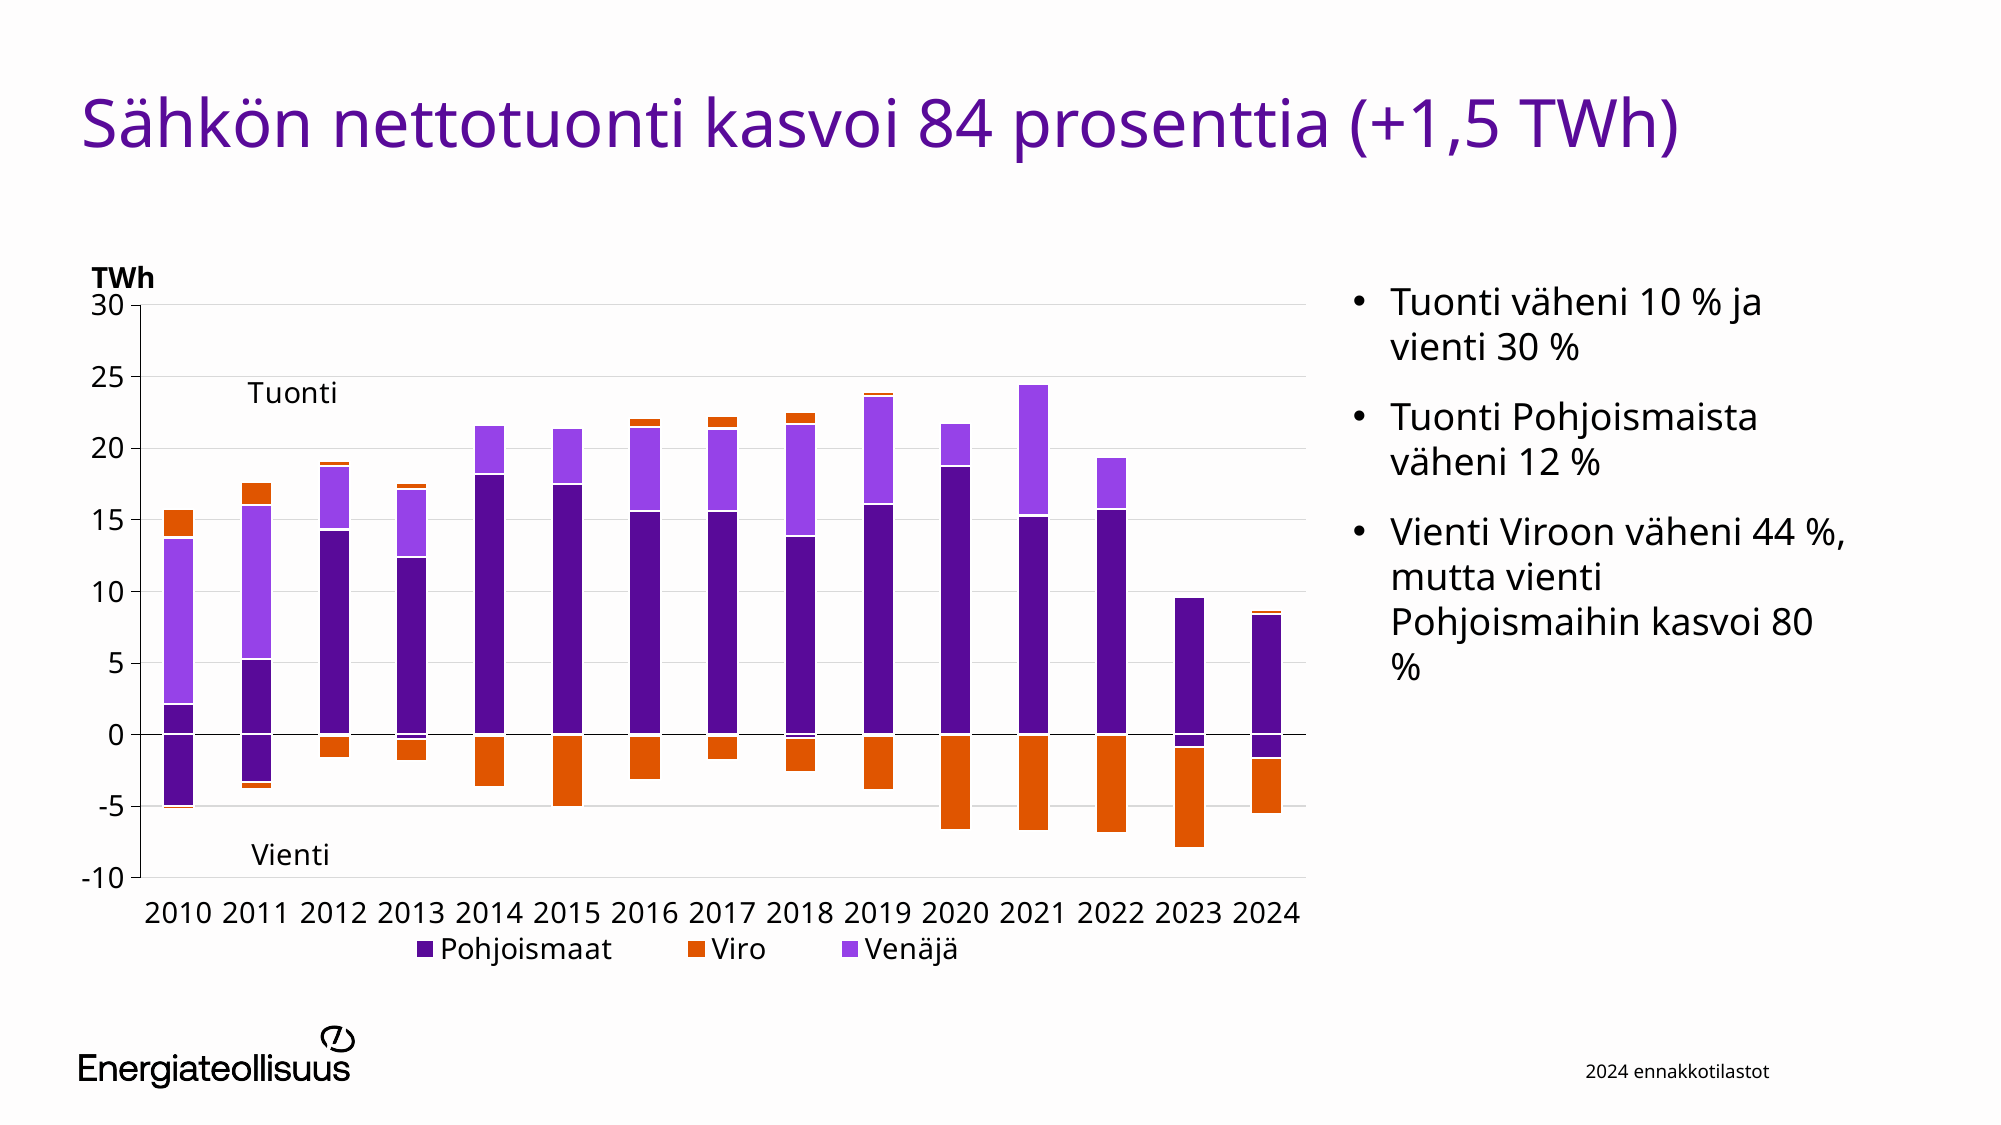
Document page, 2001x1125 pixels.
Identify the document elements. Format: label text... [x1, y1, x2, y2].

chart [81, 246, 1331, 983]
footer 2024 ennakkotilastot [1108, 1042, 1770, 1103]
picture [79, 1023, 355, 1089]
title Sähkön nettotuonti kasvoi 84 prosenttia (+1,5 TWh) [81, 82, 1916, 247]
list Tuonti väheni 10 % ja vienti 30 % Tuonti Pohjoismaista väheni 12 % Vienti Viroon väheni 44 %, mutta vienti Pohjoismaihin kasvoi 80 % [1352, 270, 1867, 985]
